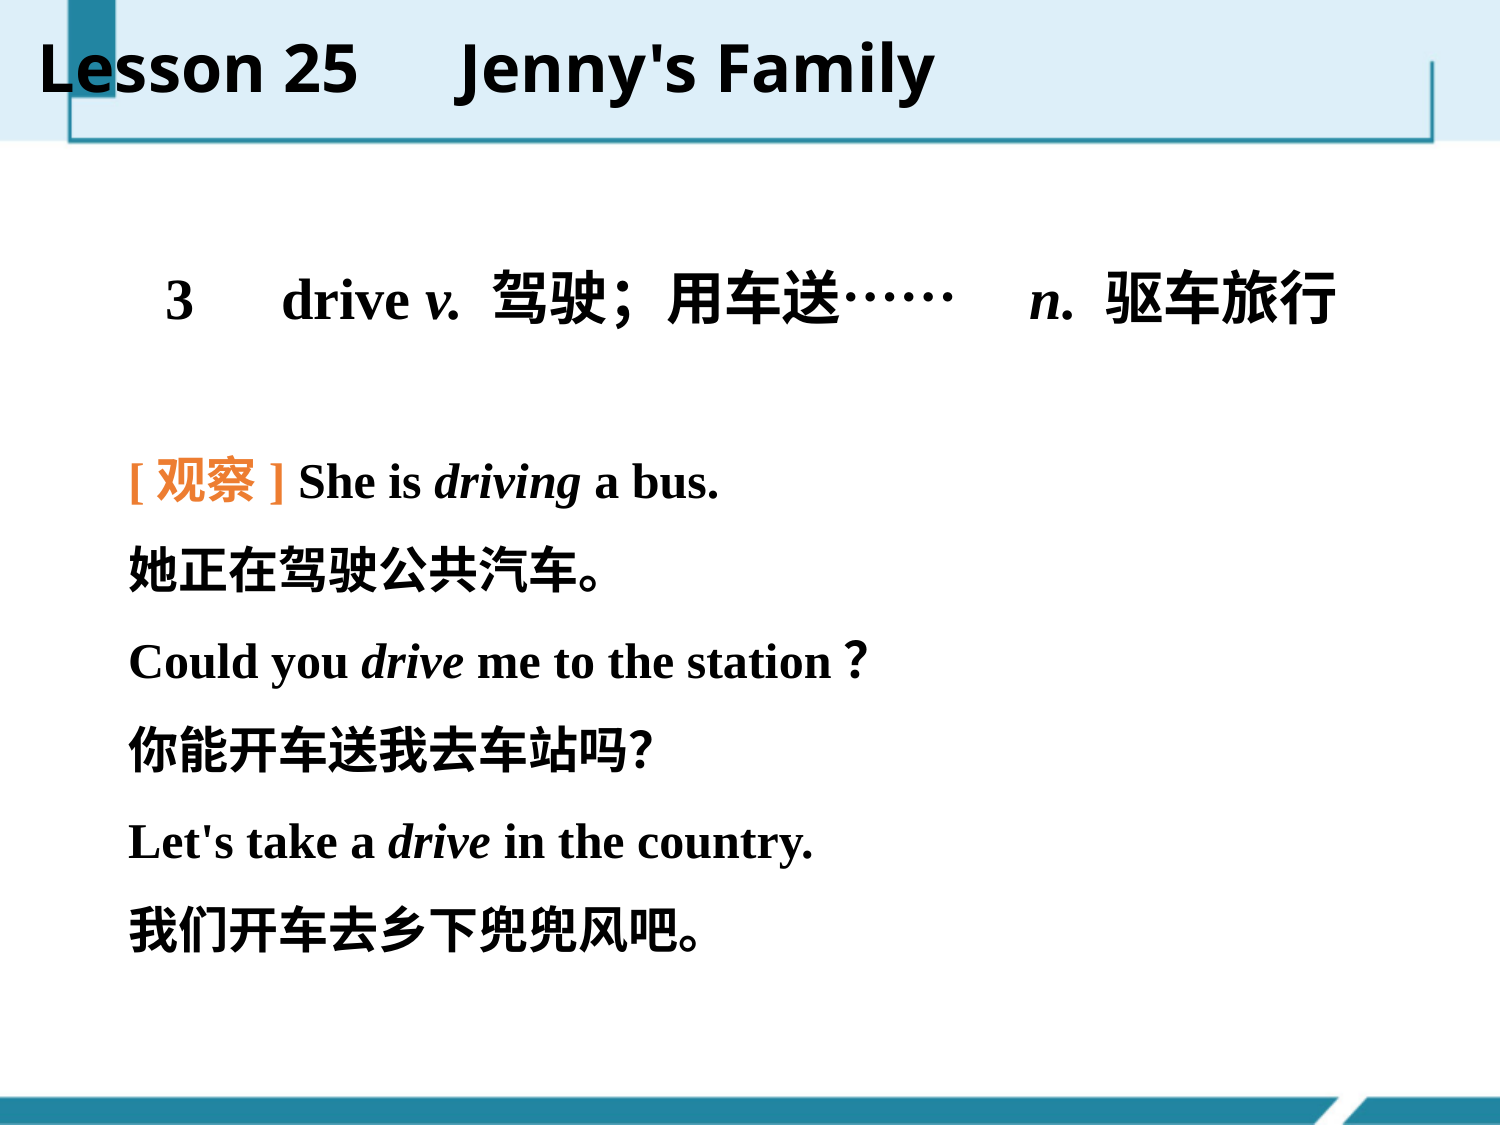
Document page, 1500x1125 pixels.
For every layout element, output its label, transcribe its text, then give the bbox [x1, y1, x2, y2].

text_box [观察] She is driving a bus. 她正在驾驶公共汽车。 Could you drive me to the station？ 你能开车送我去车站吗？ Let's take a drive in the country. 我们开车去乡下兜兜风吧。 [113, 411, 1450, 966]
text_box Lesson 25 Jenny's Family [23, 18, 951, 114]
picture [0, 0, 1500, 1125]
text_box 3 drive v. 驾驶；用车送…… n. 驱车旅行 [65, 218, 1397, 339]
